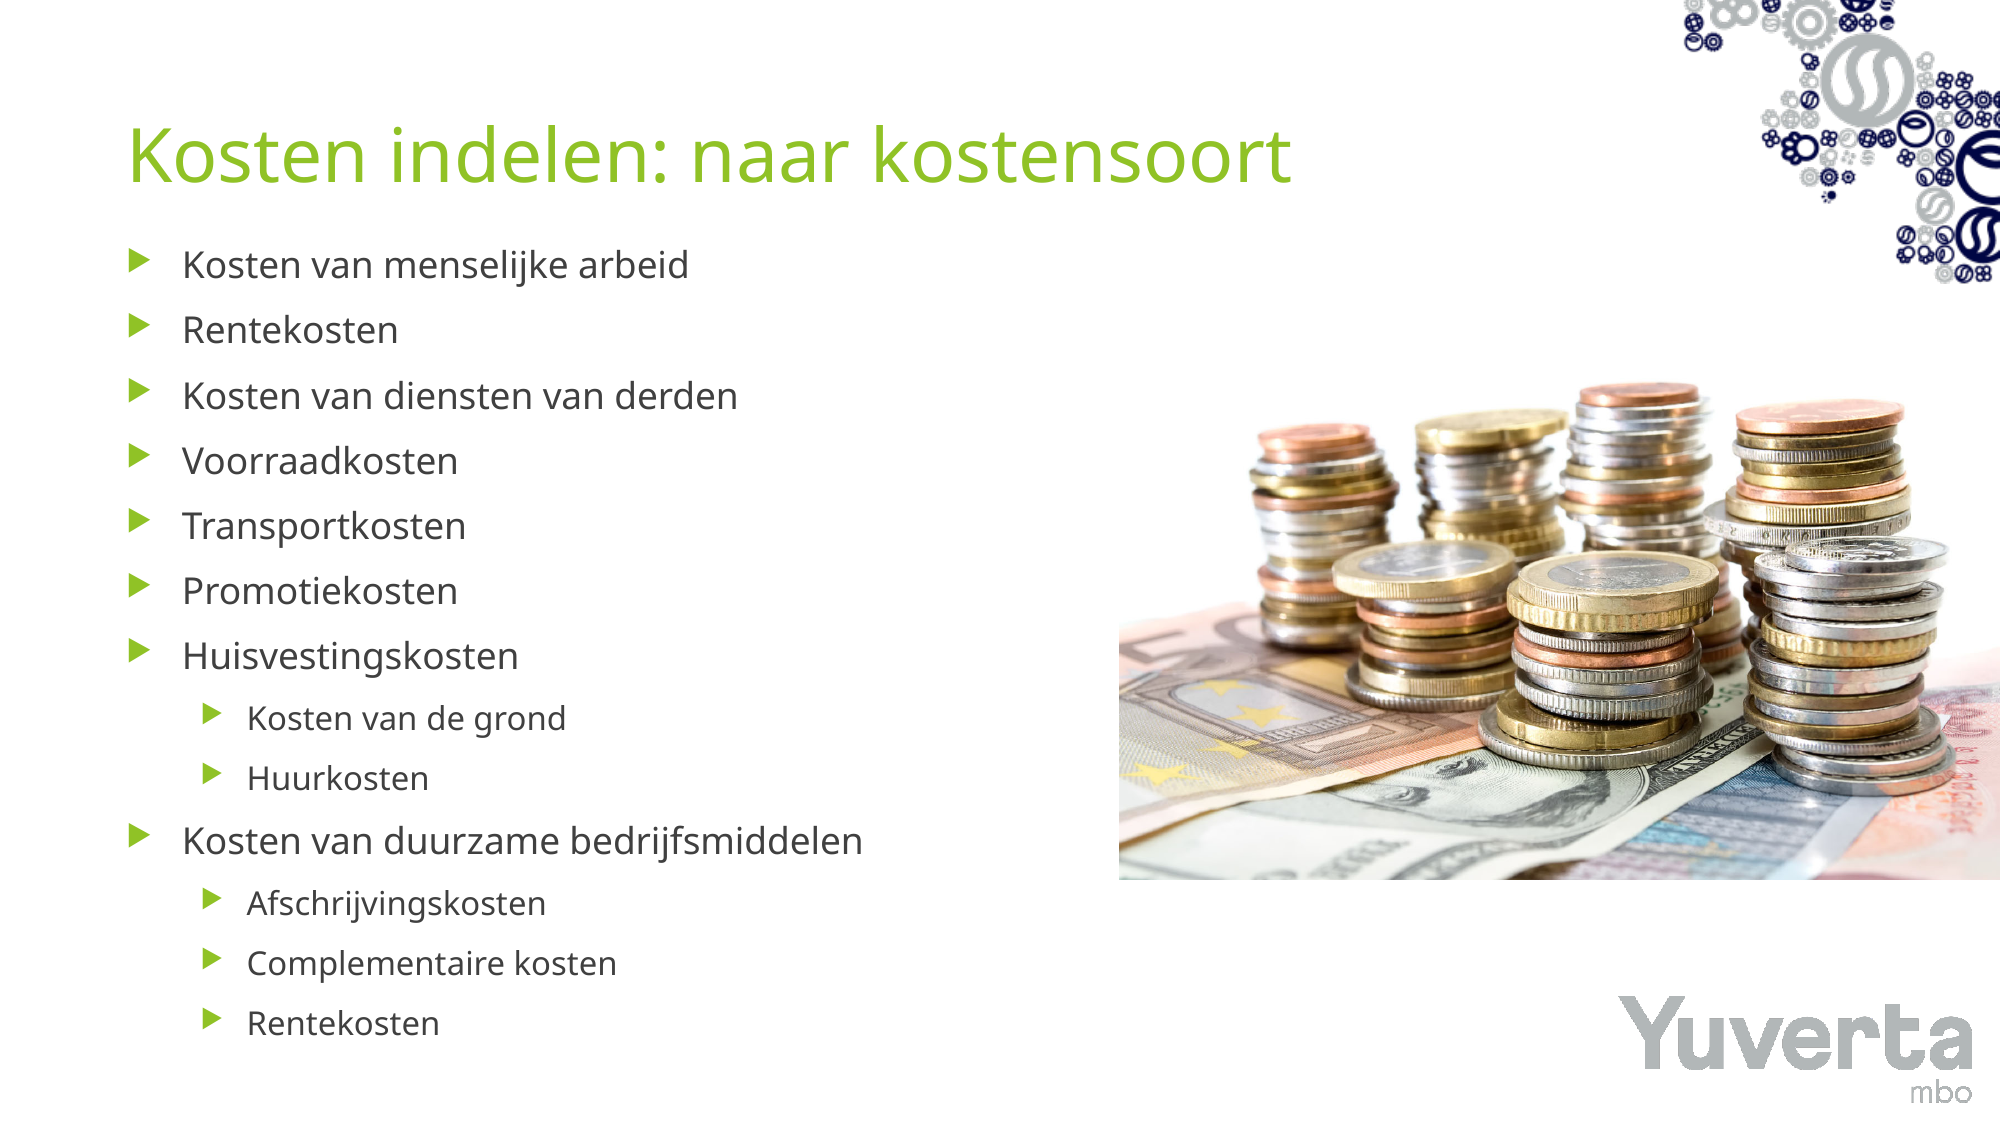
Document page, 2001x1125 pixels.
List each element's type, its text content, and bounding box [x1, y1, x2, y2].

picture [0, 0, 2000, 1125]
text_box Kosten van menselijke arbeid Rentekosten Kosten van diensten van derden Voorraadkosten Transportkosten Promotiekosten Huisvestingskosten Kosten van de grond Huurkosten Kosten van duurzame bedrijfsmiddelen Afschrijvingskosten Complementaire kosten Rentekosten [111, 234, 935, 1057]
text_box Kosten indelen: naar kostensoort [111, 99, 1522, 317]
